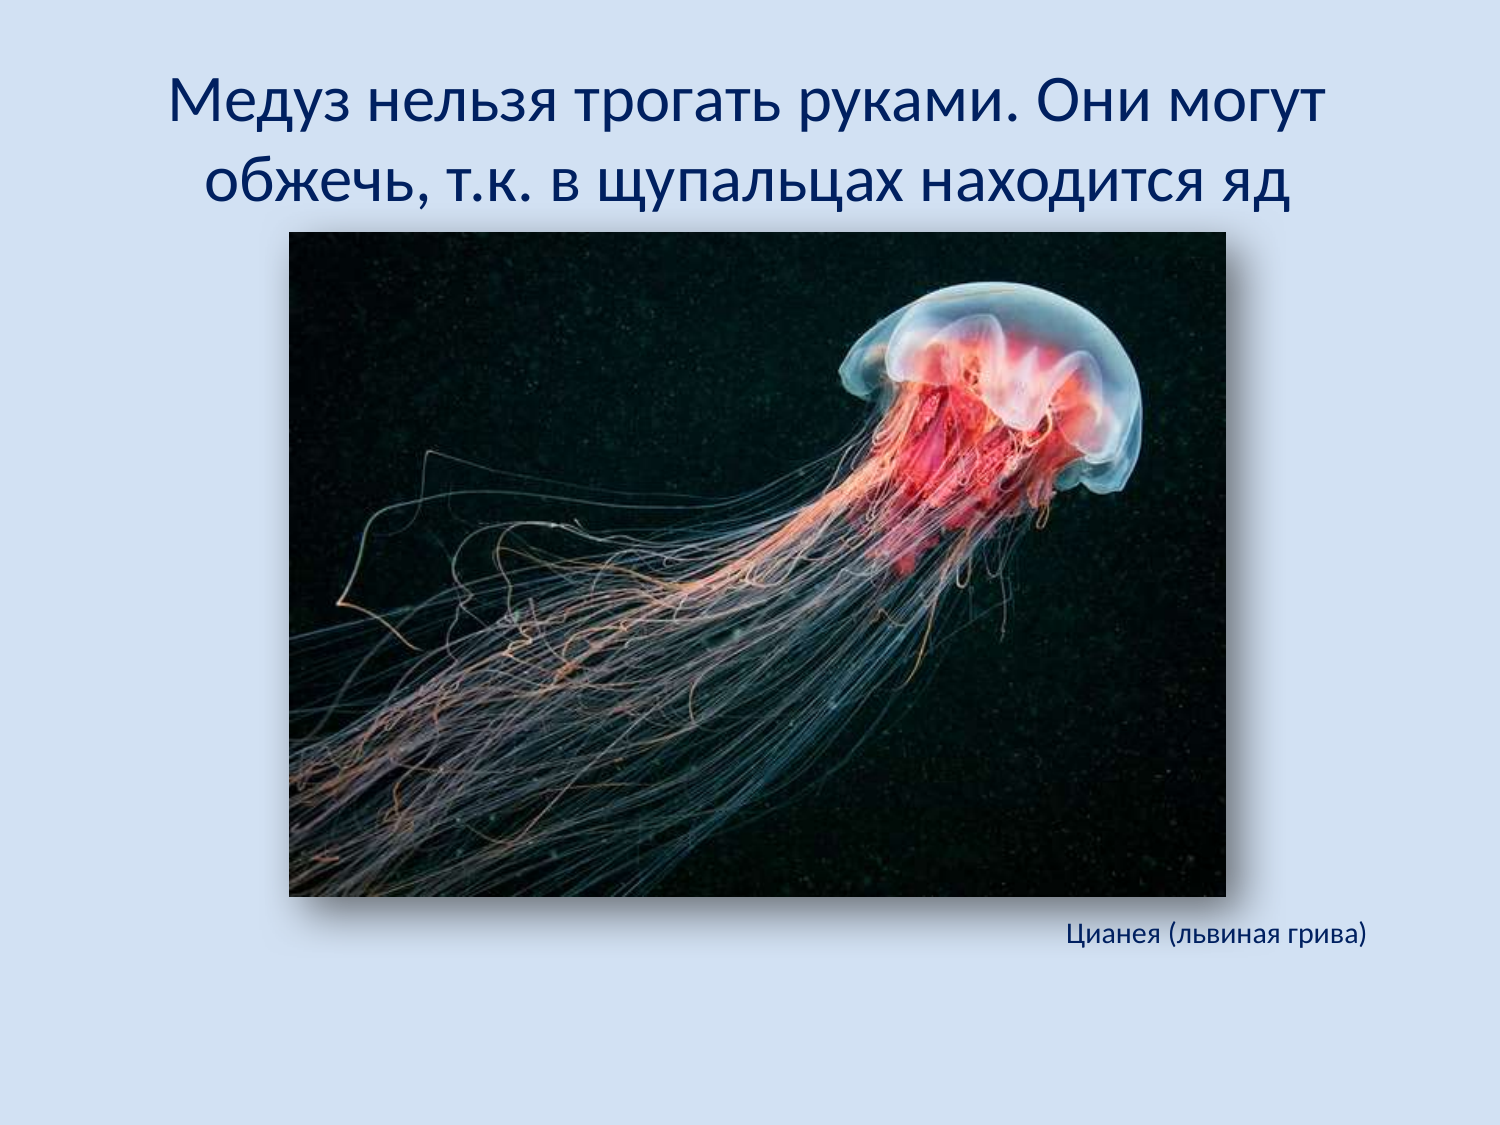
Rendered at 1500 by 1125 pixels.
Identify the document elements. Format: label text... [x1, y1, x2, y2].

picture [289, 232, 1226, 898]
list Медуз нельзя трогать руками. Они могут обжечь, т.к. в щупальцах находится яд [42, 46, 1454, 364]
text_box Цианея (львиная грива) [1009, 906, 1424, 959]
